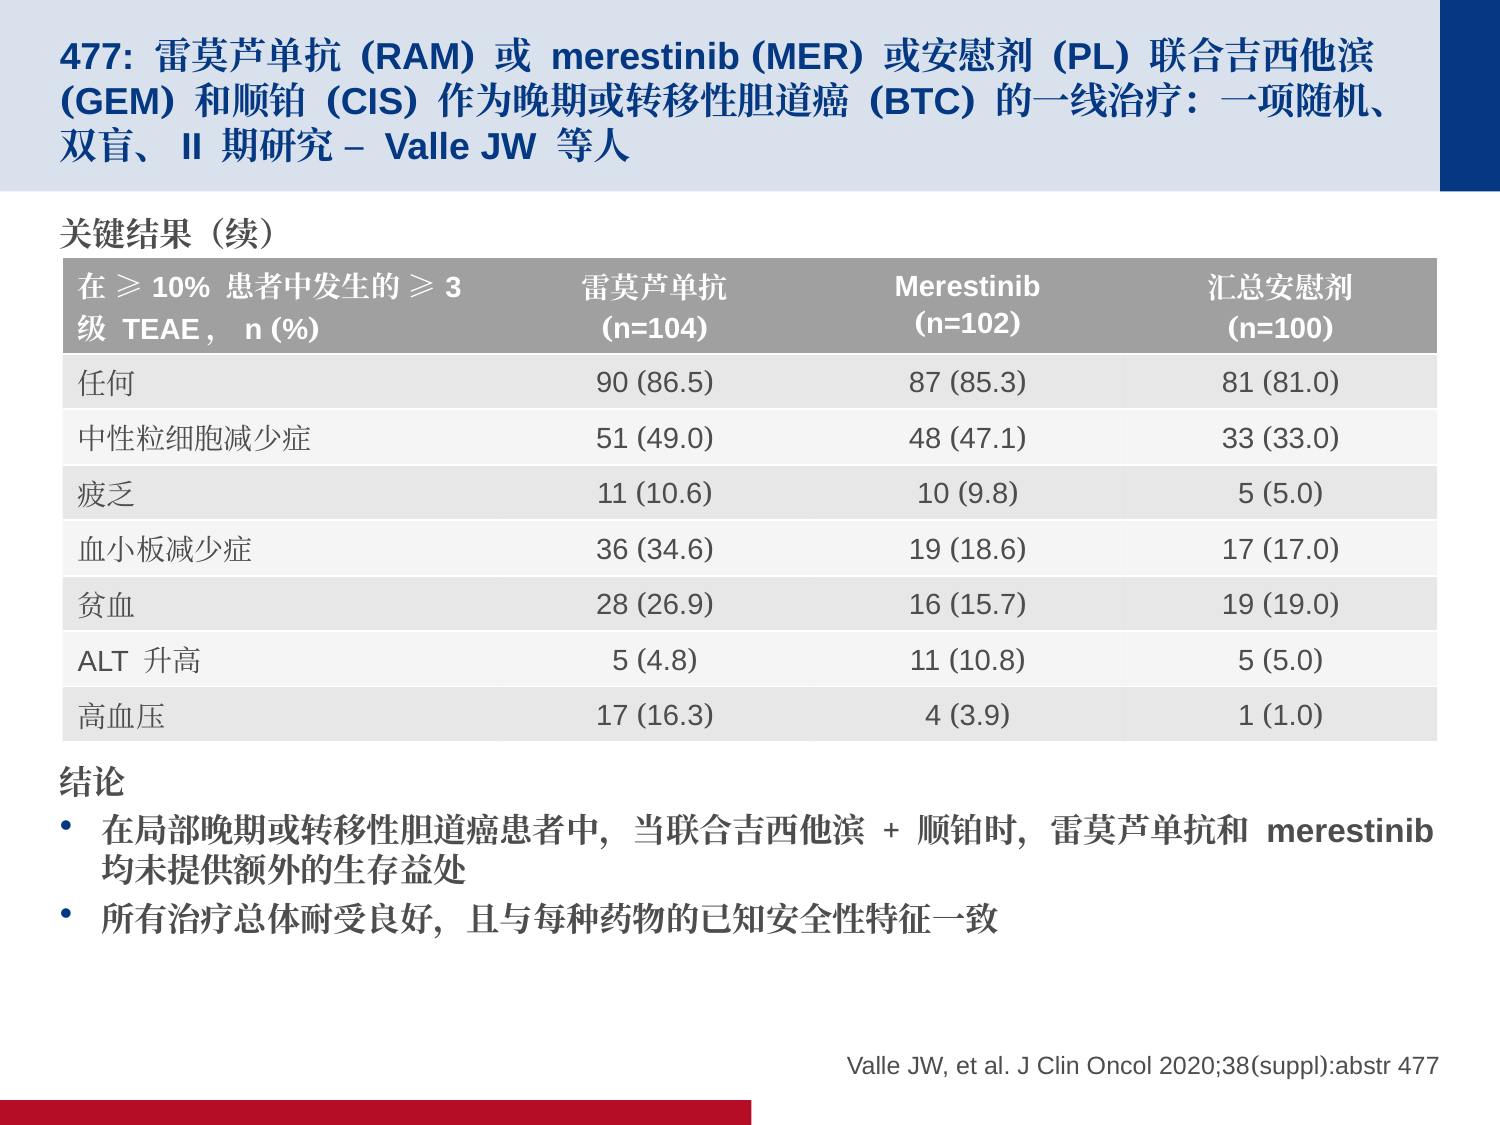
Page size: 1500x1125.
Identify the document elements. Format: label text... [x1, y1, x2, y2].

table_cell 16 (15.7) [811, 577, 1124, 630]
table_cell 28 (26.9) [498, 577, 811, 630]
table_cell 10 (9.8) [811, 466, 1124, 519]
table_cell 11 (10.6) [498, 466, 811, 519]
table_cell 19 (18.6) [811, 521, 1124, 575]
list Valle JW, et al. J Clin Oncol 2020;38(suppl):abstr 477 [762, 999, 1441, 1080]
table_cell 5 (5.0) [1124, 466, 1437, 519]
table_cell 高血压 [63, 687, 498, 741]
table_cell 19 (19.0) [1124, 577, 1437, 630]
table_header 雷莫芦单抗 (n=104) [498, 258, 811, 353]
table_cell 17 (17.0) [1124, 521, 1437, 575]
table_cell 1 (1.0) [1124, 687, 1437, 741]
list 关键结果（续） 结论 在局部晚期或转移性胆道癌患者中，当联合吉西他滨 + 顺铂时，雷莫芦单抗和 merestinib 均未提供额外的生存益处 所有治疗总体耐受良好，且与每种药物的已知安全性特征一致 [59, 205, 1441, 985]
table_cell 5 (5.0) [1124, 632, 1437, 686]
table_cell 疲乏 [63, 466, 498, 519]
table_cell 87 (85.3) [811, 355, 1124, 408]
title 477: 雷莫芦单抗 (RAM) 或 merestinib (MER) 或安慰剂 (PL) 联合吉西他滨 (GEM) 和顺铂 (CIS) 作为晚期或转移性胆道癌 (BTC) 的一线治疗：一项随机、双盲、II 期研究 – Valle JW 等人 [59, 29, 1424, 162]
table_cell 贫血 [63, 577, 498, 630]
table_cell 中性粒细胞减少症 [63, 410, 498, 464]
table_cell 5 (4.8) [498, 632, 811, 686]
table_cell 任何 [63, 355, 498, 408]
table_cell 51 (49.0) [498, 410, 811, 464]
table_header Merestinib (n=102) [811, 258, 1124, 353]
table_cell 33 (33.0) [1124, 410, 1437, 464]
table_cell 48 (47.1) [811, 410, 1124, 464]
table_header 在 ≥10% 患者中发生的 ≥3 级 TEAE，n (%) [63, 258, 498, 353]
table_cell 81 (81.0) [1124, 355, 1437, 408]
table_header 汇总安慰剂 (n=100) [1124, 258, 1437, 353]
table_cell 90 (86.5) [498, 355, 811, 408]
table_cell 17 (16.3) [498, 687, 811, 741]
table_cell 4 (3.9) [811, 687, 1124, 741]
table_cell 36 (34.6) [498, 521, 811, 575]
table_cell 11 (10.8) [811, 632, 1124, 686]
table_cell 血小板减少症 [63, 521, 498, 575]
table_cell ALT 升高 [63, 632, 498, 686]
